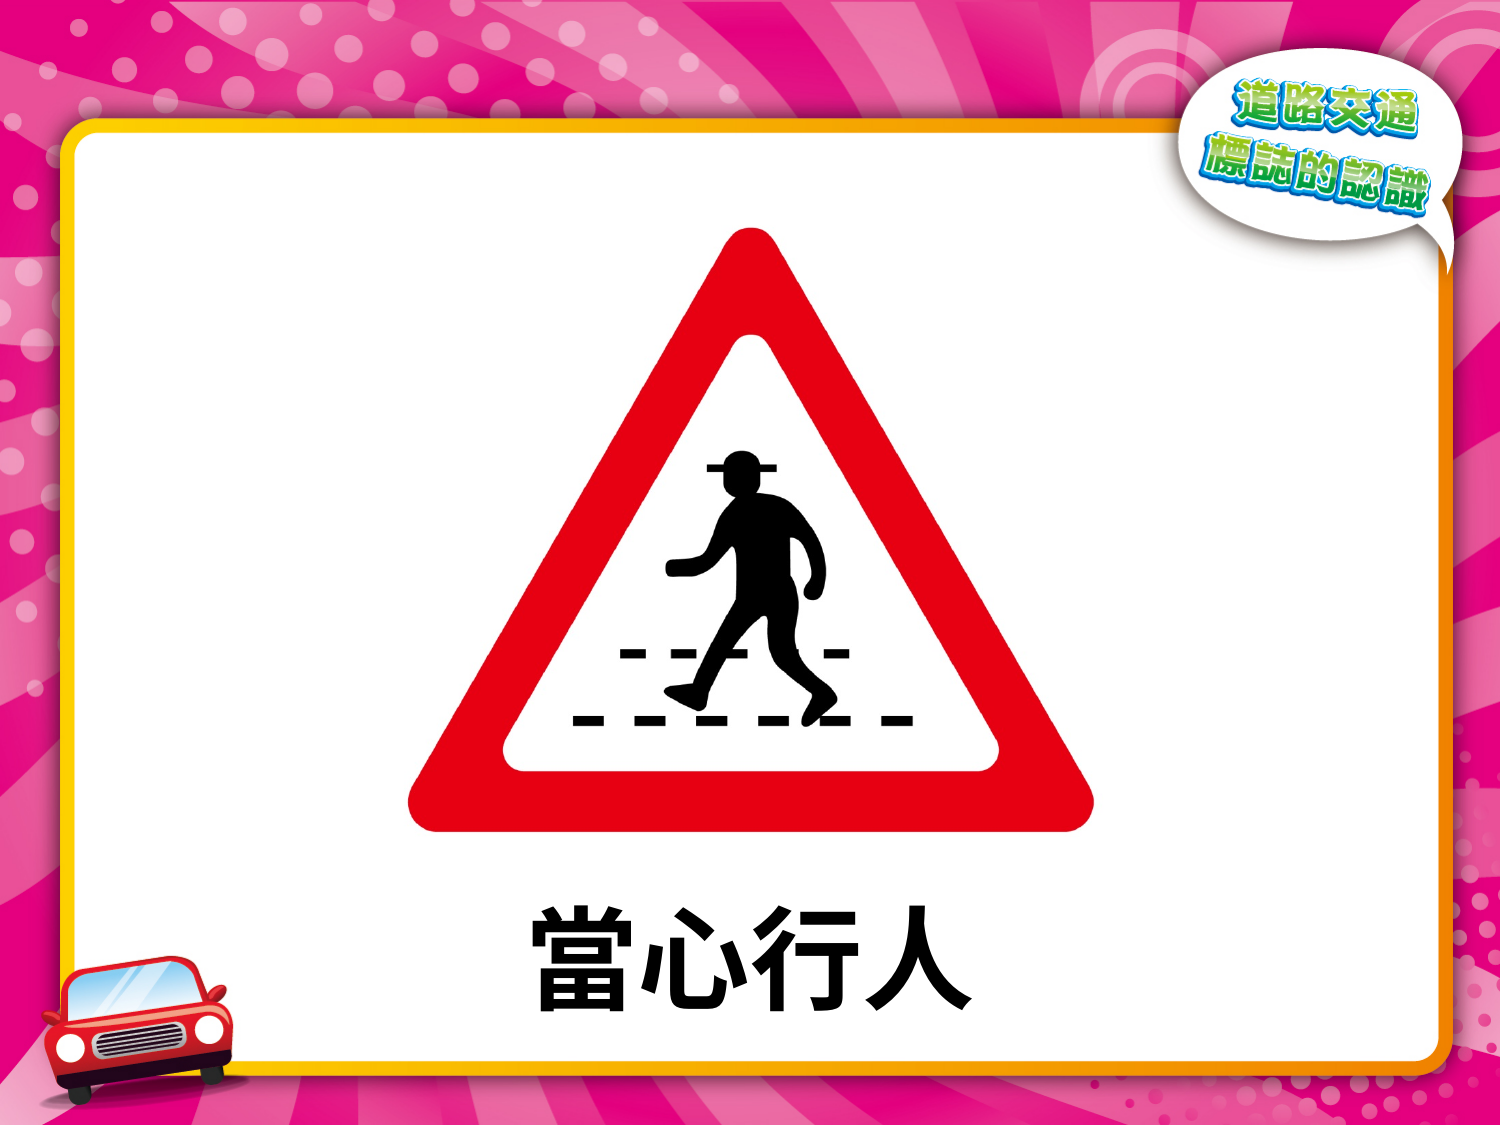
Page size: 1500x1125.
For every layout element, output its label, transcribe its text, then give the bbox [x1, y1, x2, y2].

text_box 當心行人 [230, 881, 1270, 1032]
picture [0, 0, 1500, 1125]
